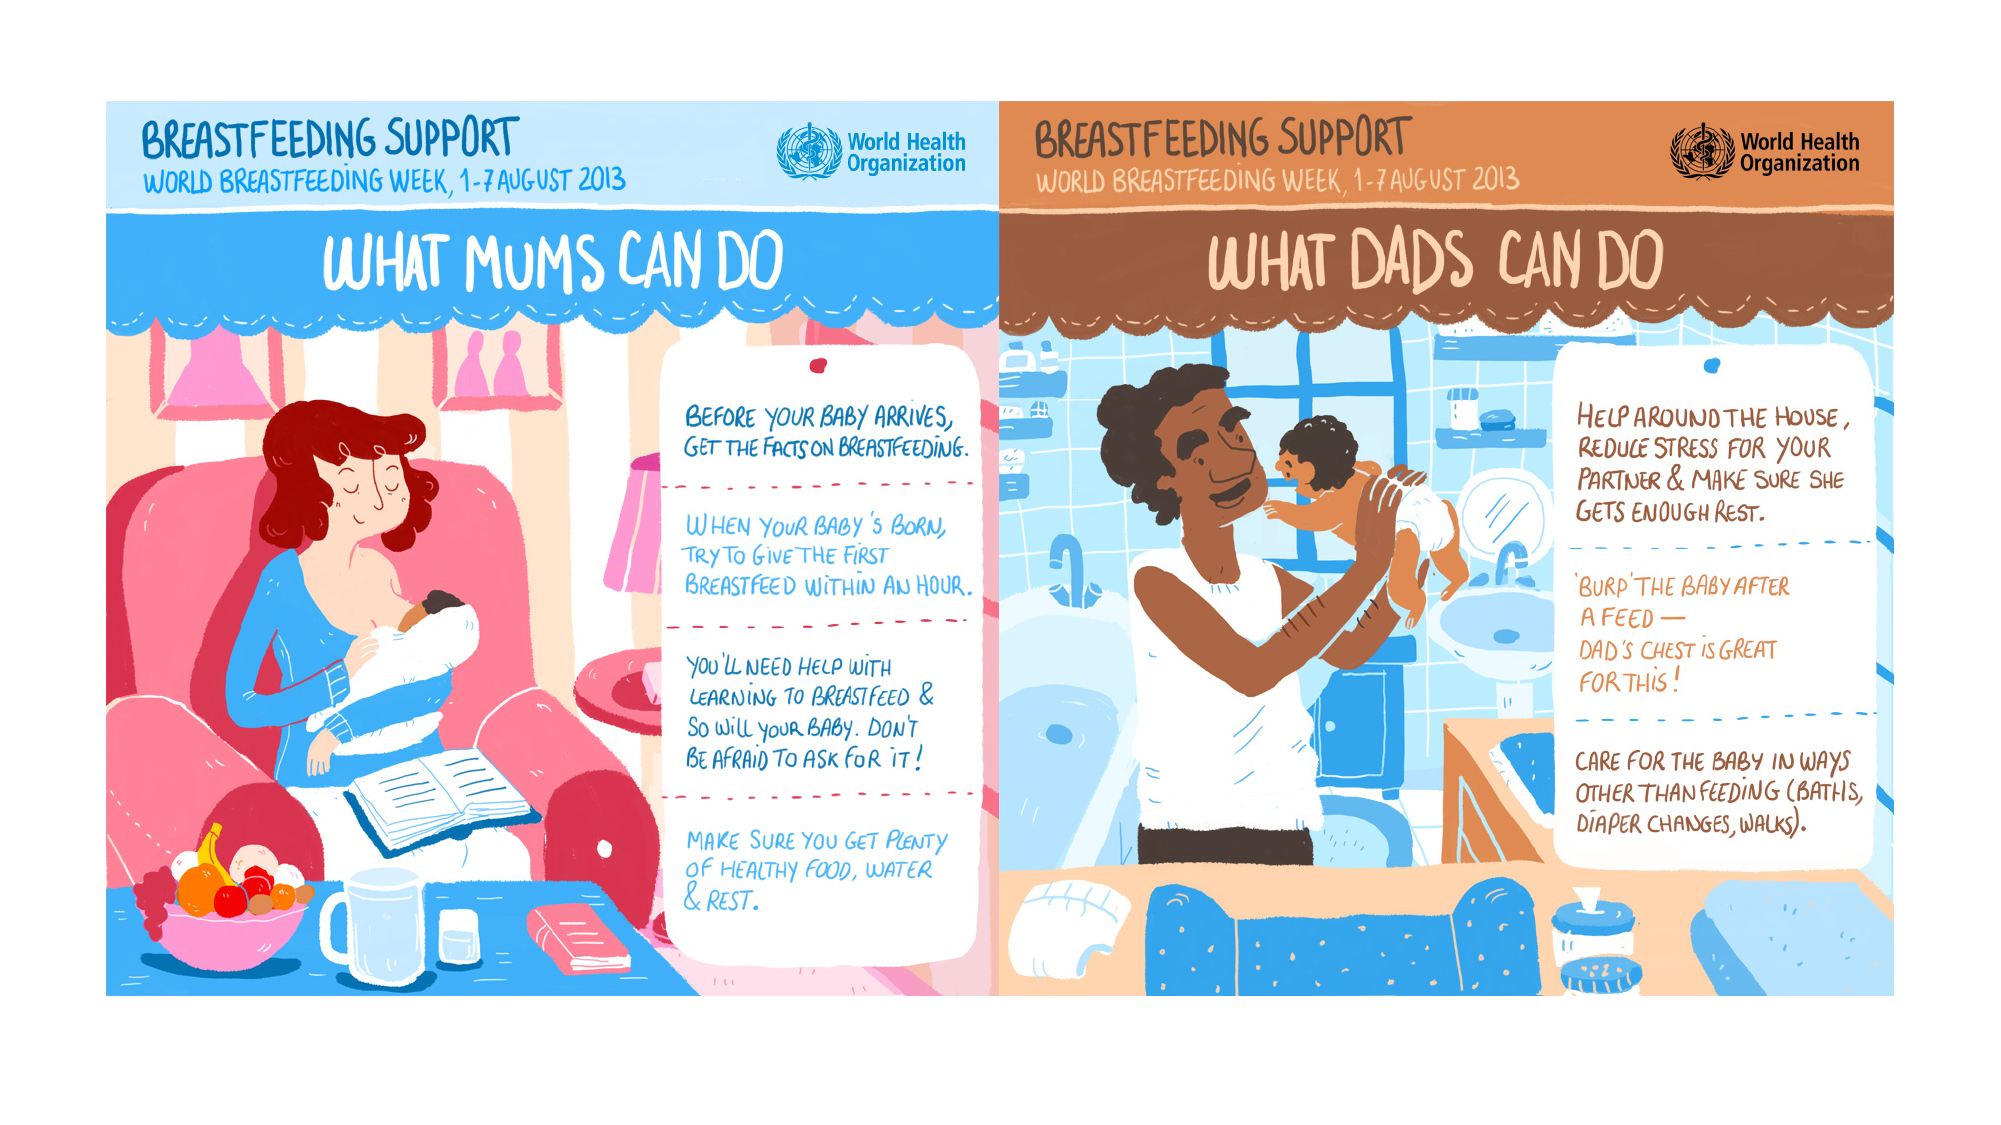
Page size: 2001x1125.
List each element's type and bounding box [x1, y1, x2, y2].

picture [106, 101, 1894, 996]
